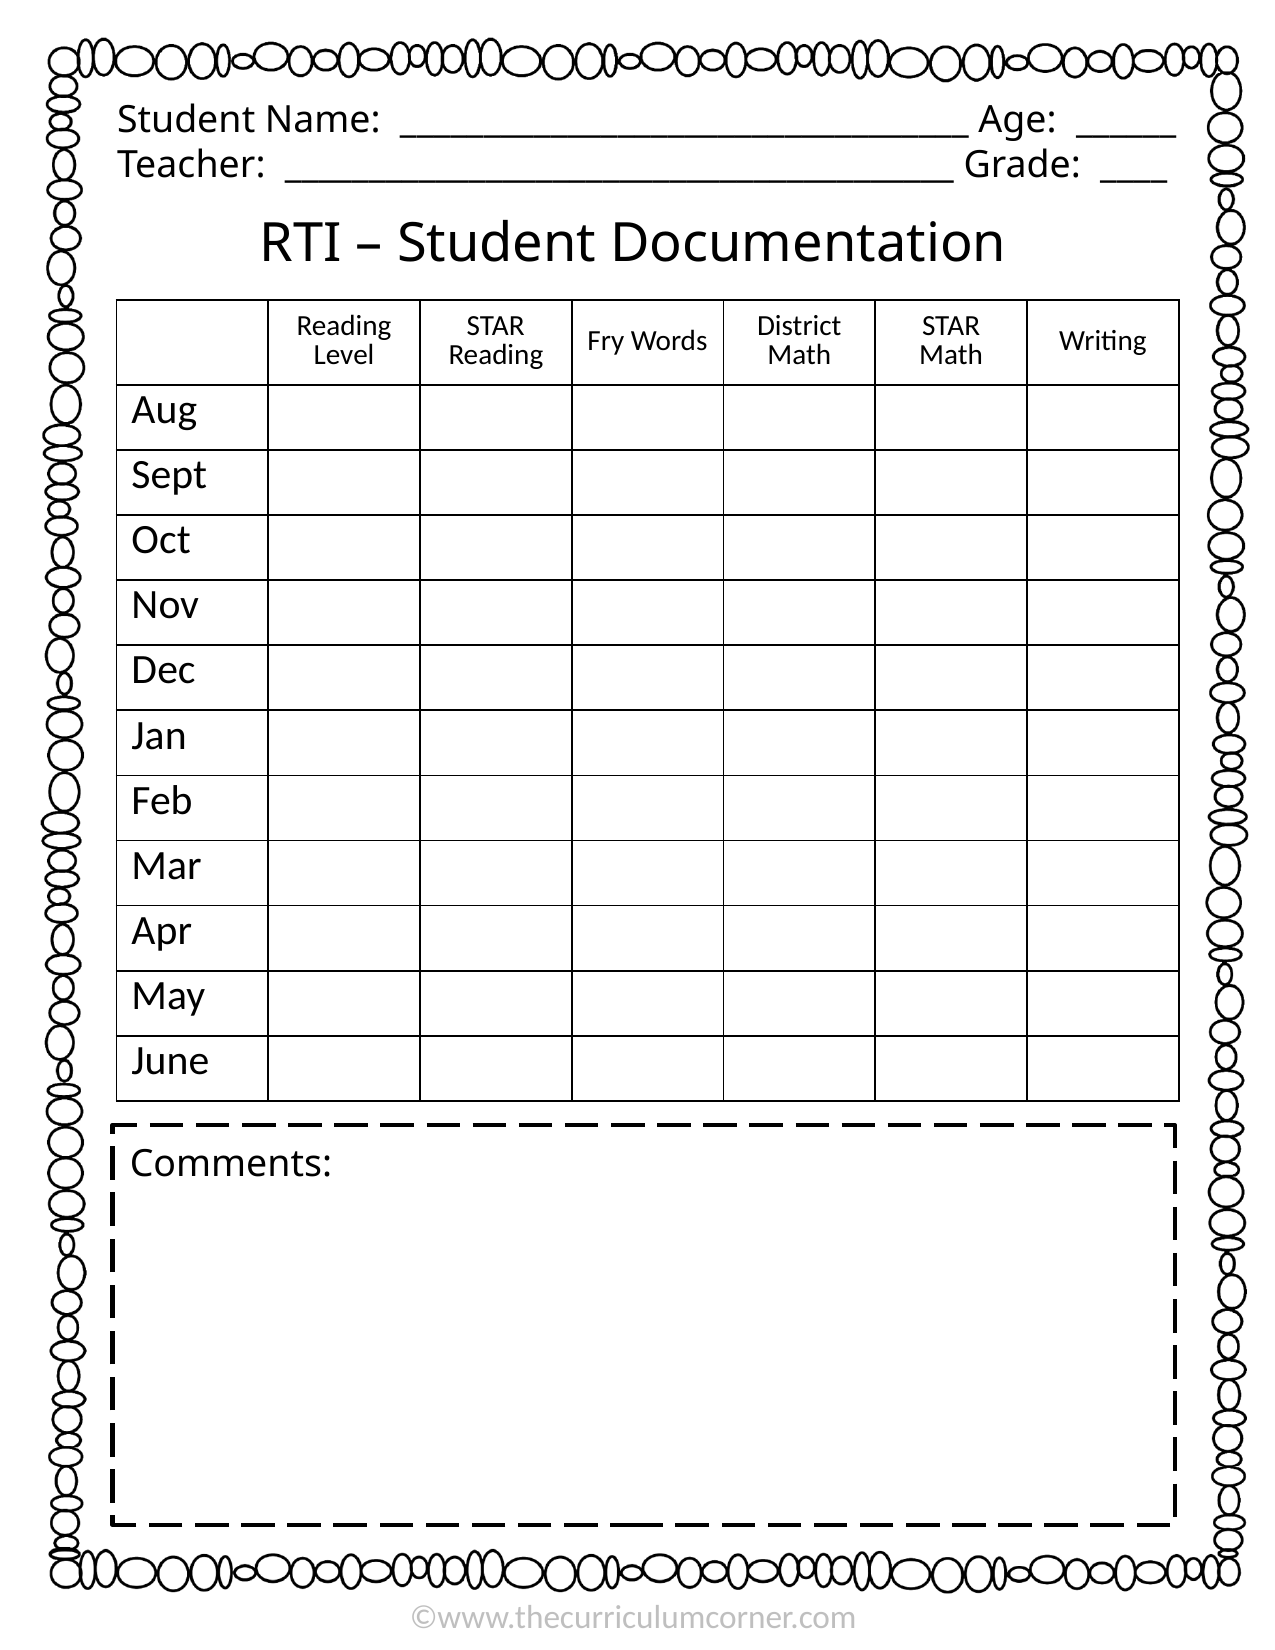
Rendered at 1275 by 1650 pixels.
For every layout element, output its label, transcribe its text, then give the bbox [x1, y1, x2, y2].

picture [40, 37, 1251, 1594]
text_box ©www.thecurriculumcorner.com [394, 1603, 872, 1643]
